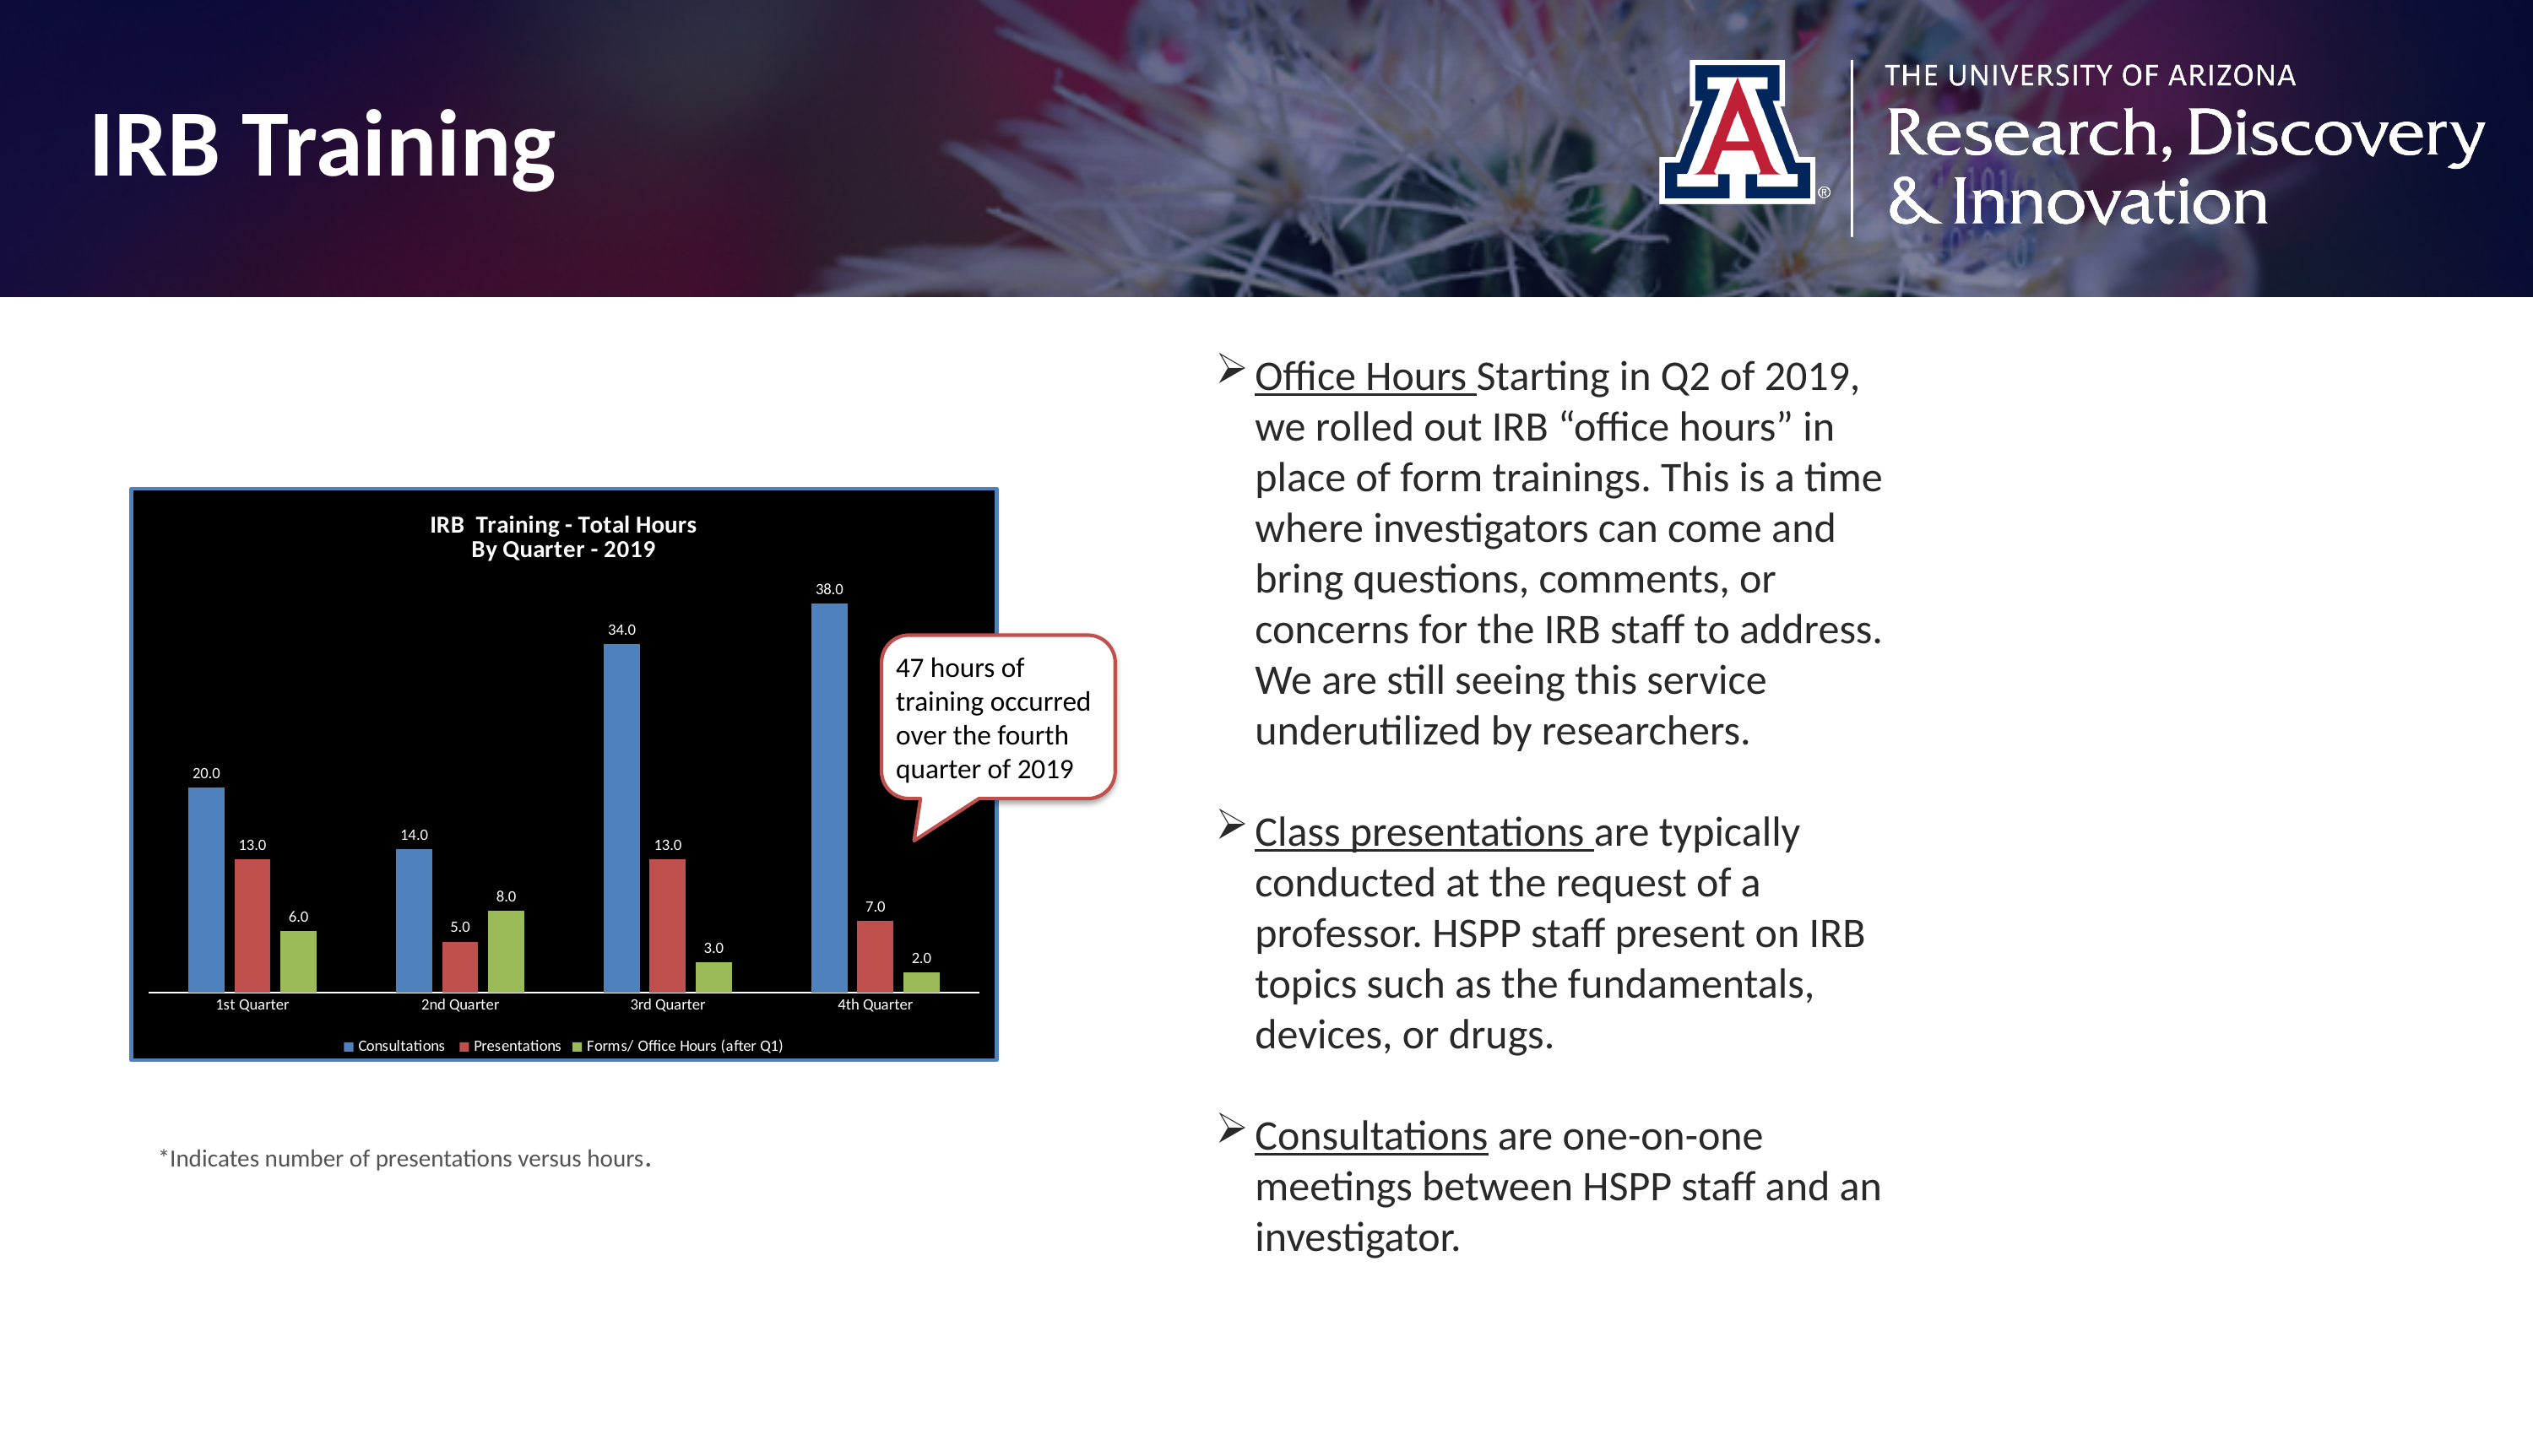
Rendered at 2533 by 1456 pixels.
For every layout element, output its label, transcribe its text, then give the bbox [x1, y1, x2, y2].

text_box *Indicates number of presentations versus hours. [157, 1120, 1272, 1188]
chart [129, 486, 999, 1062]
text_box 47 hours of training occurred over the fourth quarter of 2019 [1003, 635, 1115, 799]
list IRB Training [89, 100, 1716, 196]
text_box Office Hours Starting in Q2 of 2019, we rolled out IRB “office hours” in place of form trainings. This is a time where investigators can come and bring questions, comments, or concerns for the IRB staff to address. We are still seeing this service underutilized by researchers. Class presentations are typically conducted at the request of a professor. HSPP staff present on IRB topics such as the fundamentals, devices, or drugs. Consultations are one-on-one meetings between HSPP staff and an investigator. [1215, 355, 1917, 1356]
picture [0, 0, 2533, 297]
